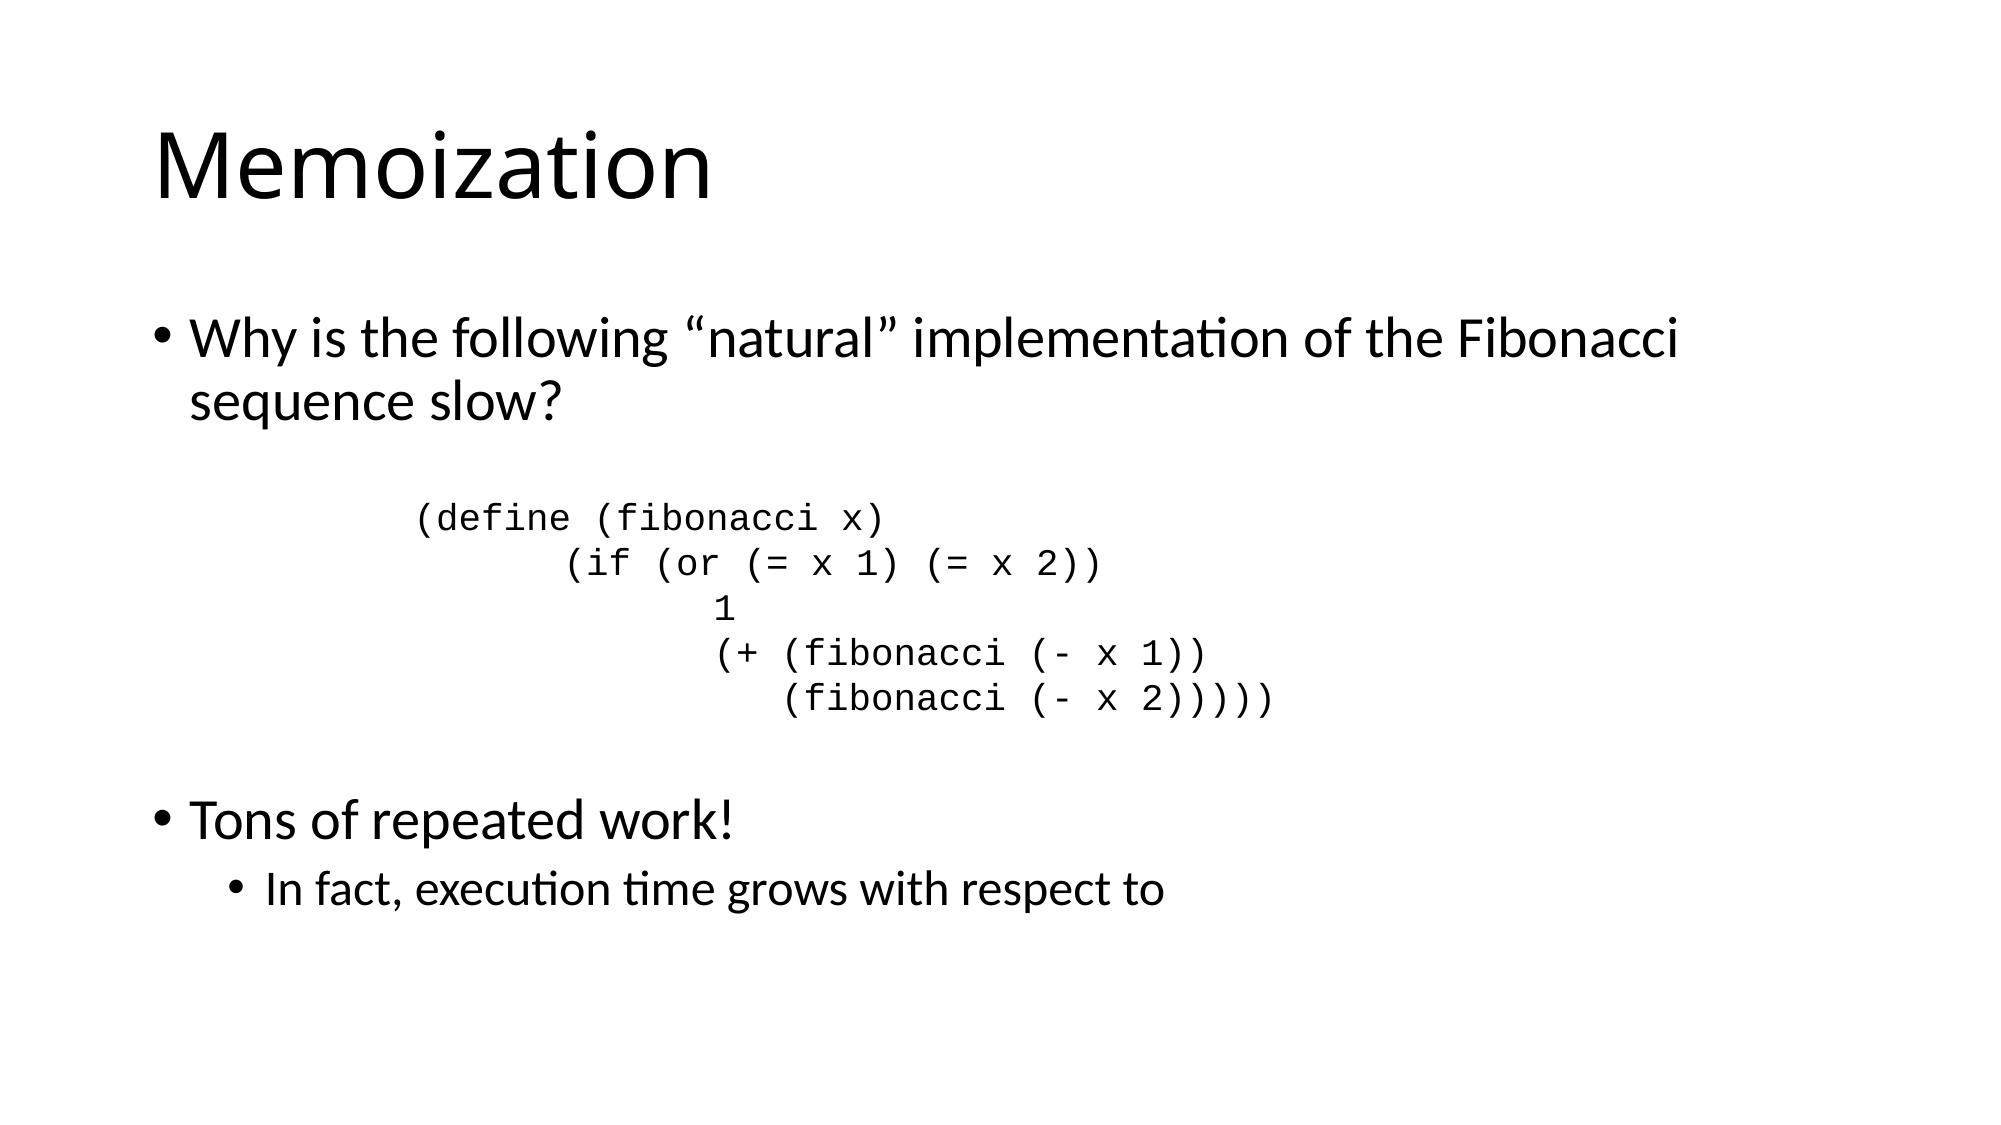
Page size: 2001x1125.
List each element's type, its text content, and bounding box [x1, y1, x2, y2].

title Memoization [137, 59, 1863, 278]
text_box (define (fibonacci x) (if (or (= x 1) (= x 2)) 1 (+ (fibonacci (- x 1)) (fibonacci (- x 2))))) [398, 485, 1601, 726]
